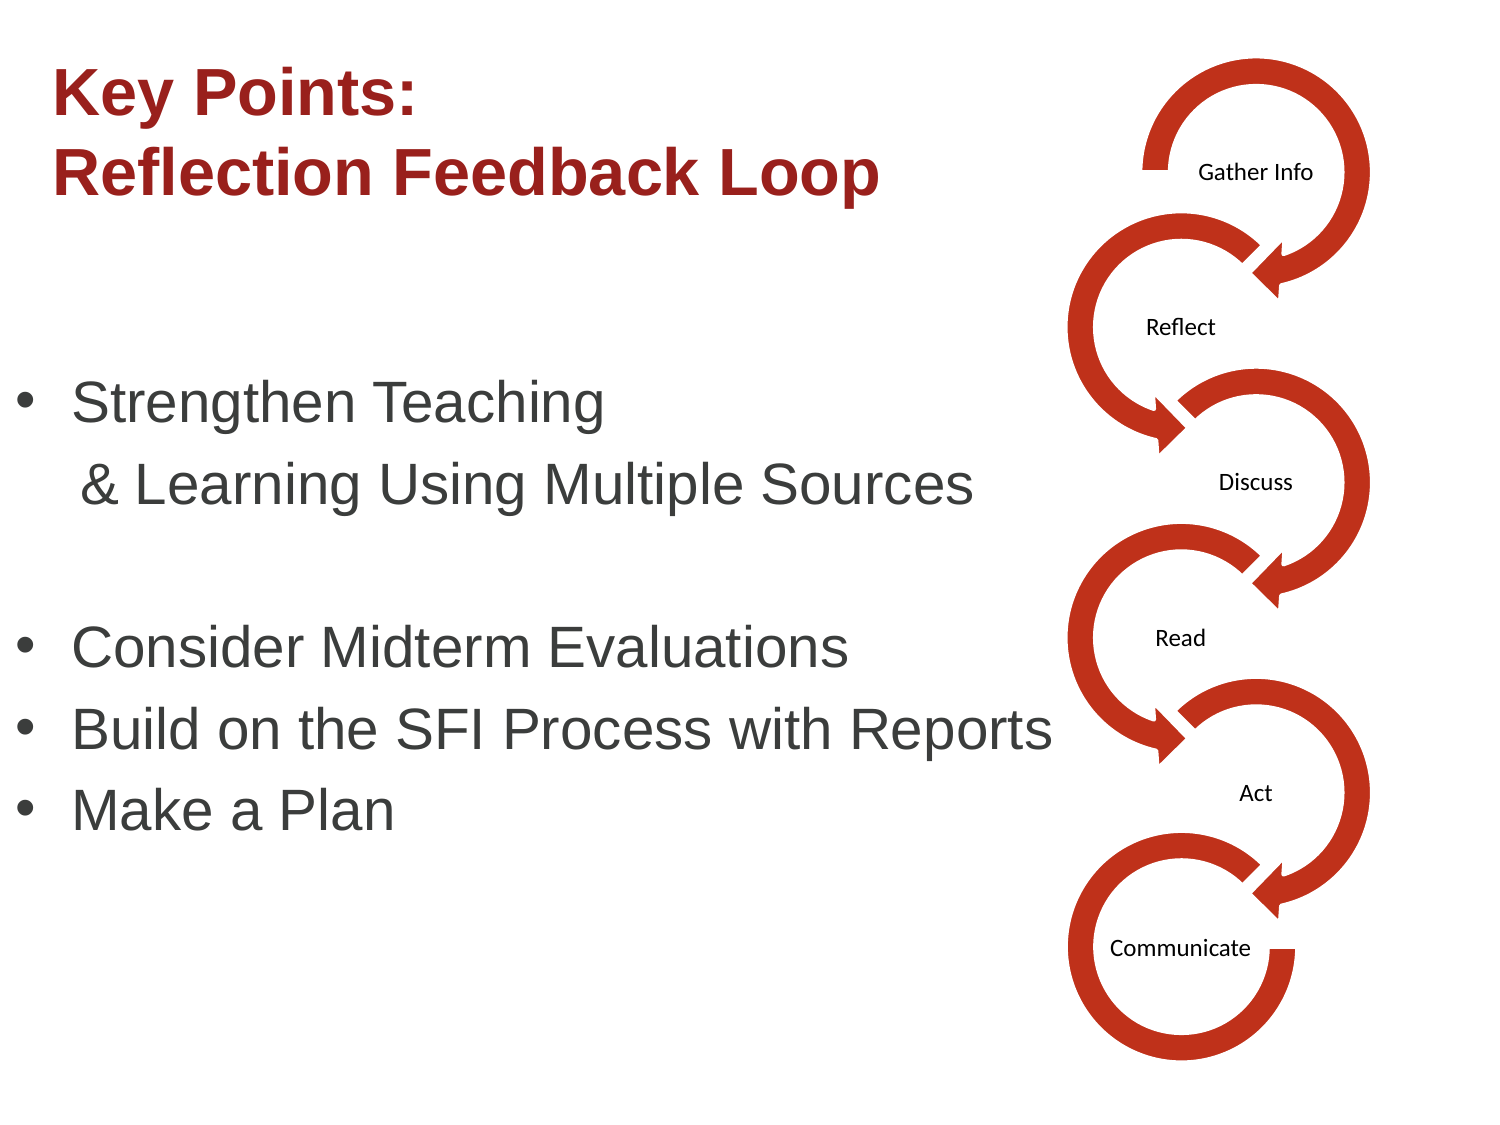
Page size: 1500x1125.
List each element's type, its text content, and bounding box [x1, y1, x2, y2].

title Key Points: Reflection Feedback Loop [37, 62, 707, 196]
list Strengthen Teaching & Learning Using Multiple Sources Consider Midterm Evaluations Build on the SFI Process with Reports Make a Plan [0, 275, 707, 850]
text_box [712, 37, 1500, 1063]
